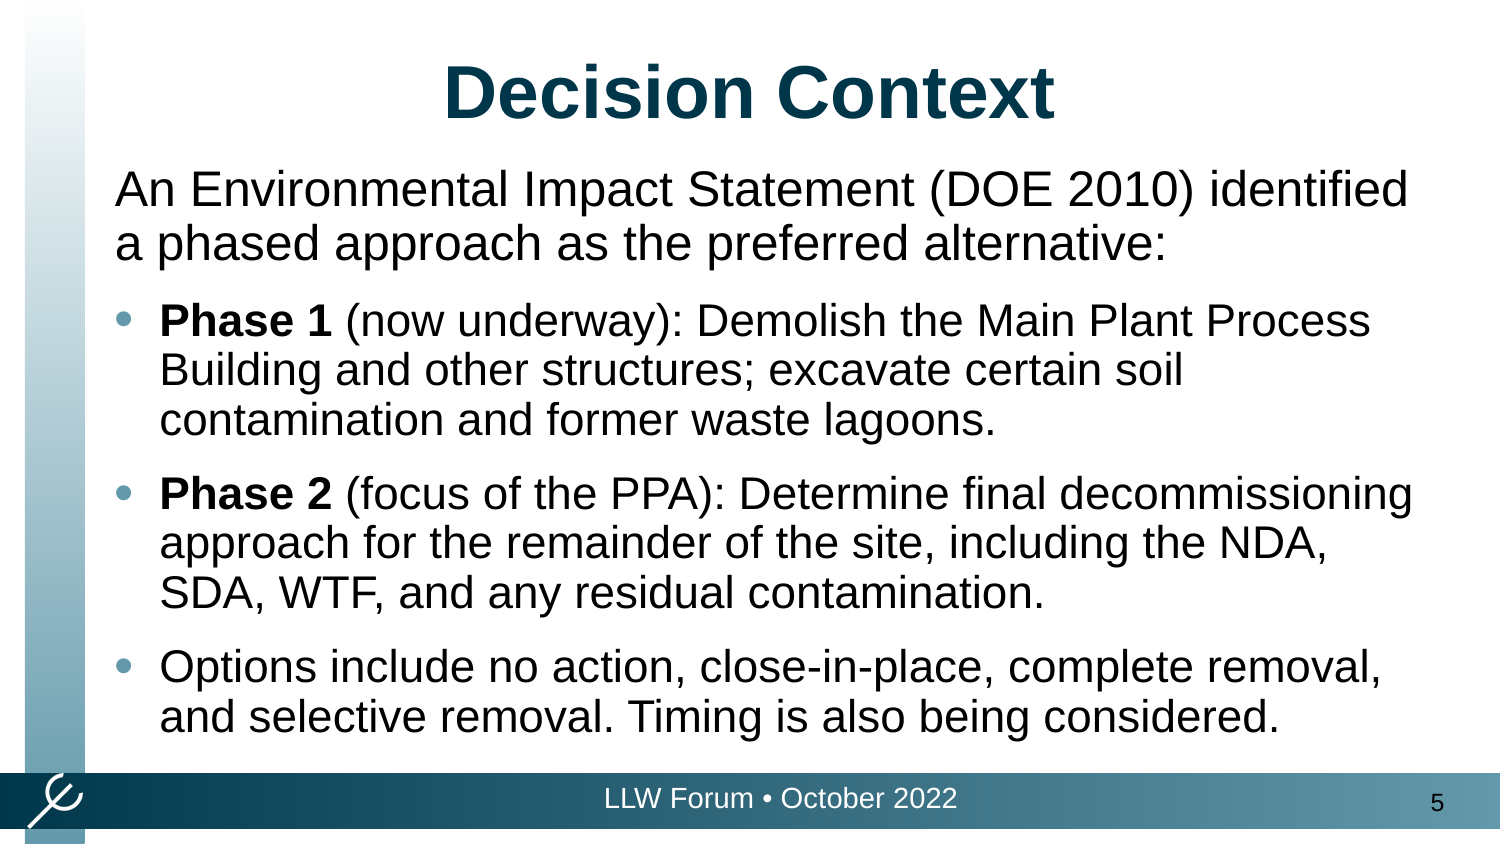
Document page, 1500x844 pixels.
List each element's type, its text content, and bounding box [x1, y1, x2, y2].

text_box Decision Context [262, 59, 1238, 135]
picture [28, 773, 82, 829]
list An Environmental Impact Statement (DOE 2010) identified a phased approach as the preferred alternative: Phase 1 (now underway): Demolish the Main Plant Process Building and other structures; excavate certain soil contamination and former waste lagoons. Phase 2 (focus of the PPA): Determine final decommissioning approach for the remainder of the site, including the NDA, SDA, WTF, and any residual contamination. Options include no action, close-in-place, complete removal, and selective removal. Timing is also being considered. [99, 156, 1463, 785]
